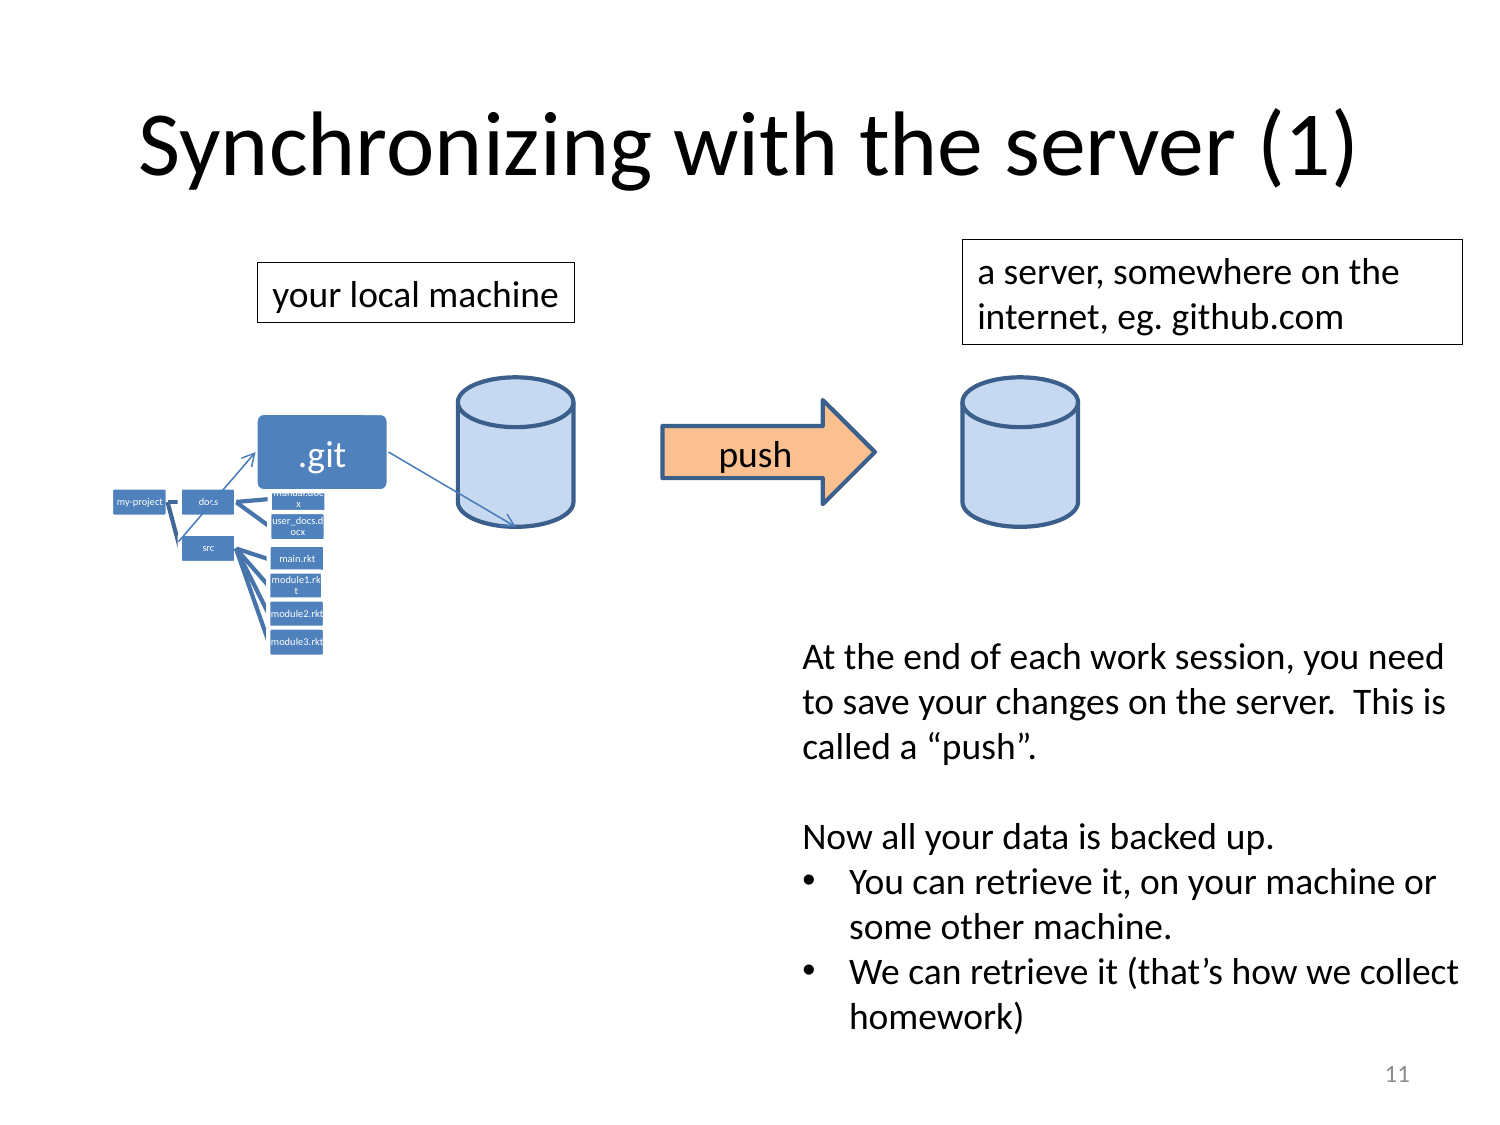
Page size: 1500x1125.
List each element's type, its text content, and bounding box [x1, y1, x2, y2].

title Synchronizing with the server (1) [75, 45, 1425, 233]
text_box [110, 363, 574, 889]
text_box push [660, 398, 877, 507]
text_box At the end of each work session, you need to save your changes on the server. This is called a “push”. Now all your data is backed up. You can retrieve it, on your machine or some other machine. We can retrieve it (that’s how we collect homework) [787, 624, 1488, 1090]
text_box your local machine [257, 262, 575, 323]
text_box [960, 375, 1081, 529]
slide_number 11 [1074, 1042, 1425, 1103]
text_box a server, somewhere on the internet, eg. github.com [962, 239, 1463, 345]
